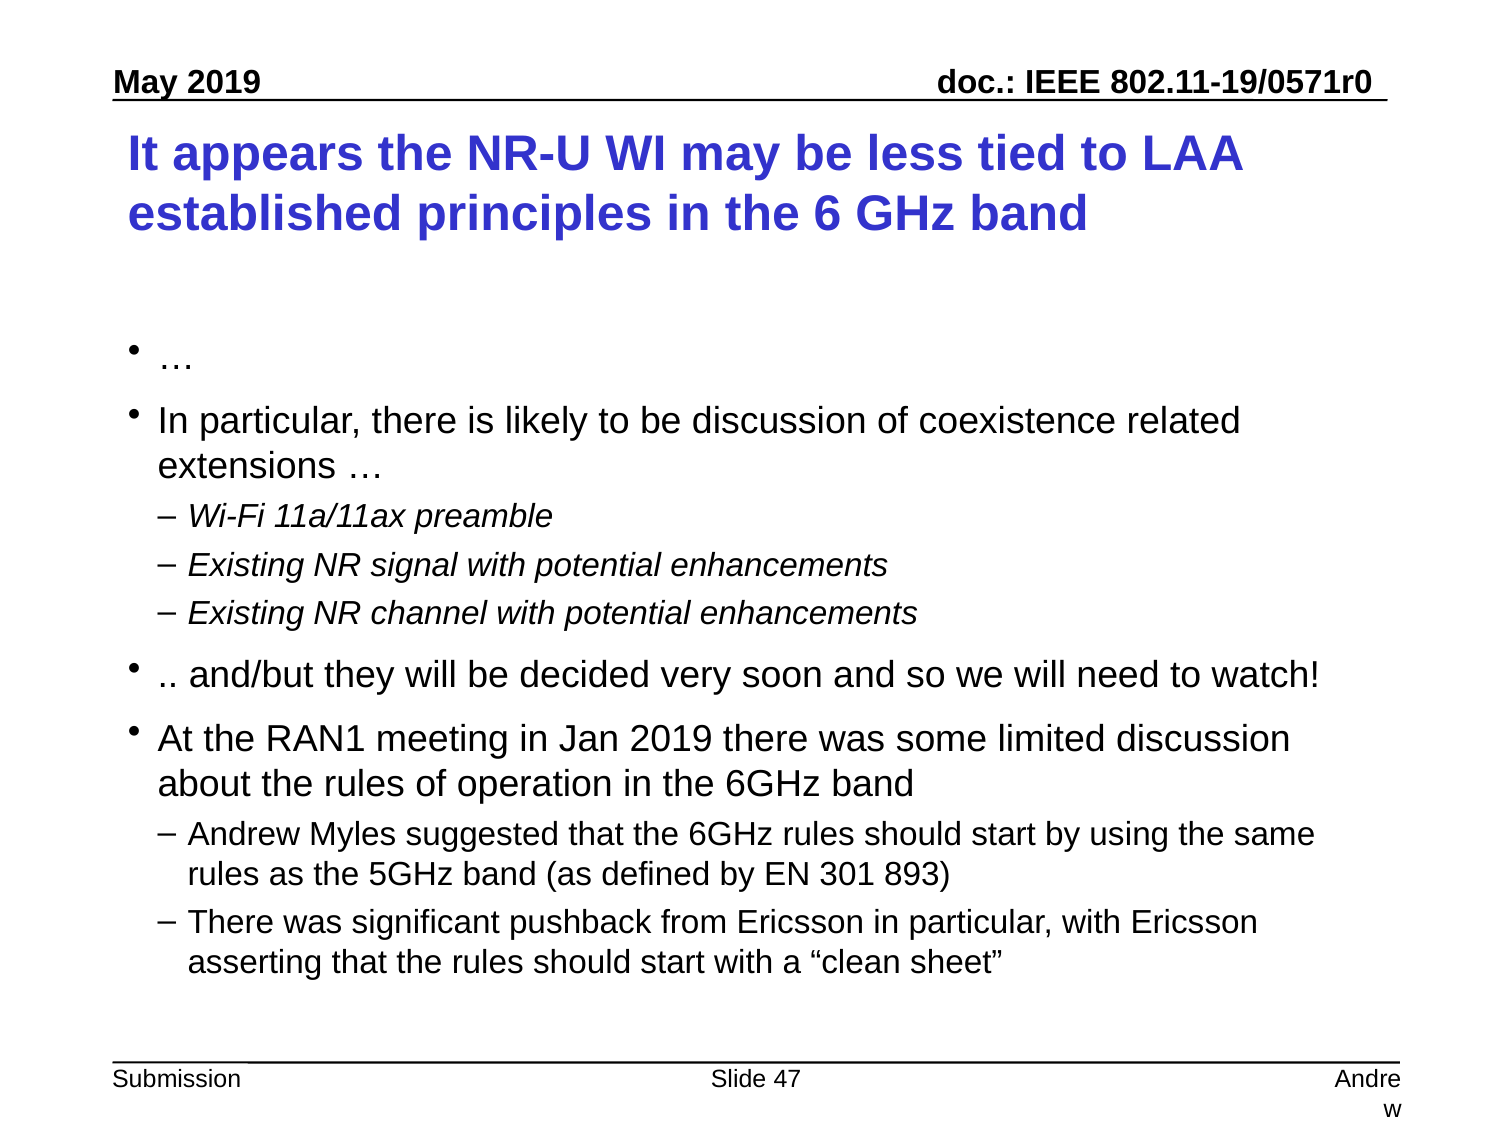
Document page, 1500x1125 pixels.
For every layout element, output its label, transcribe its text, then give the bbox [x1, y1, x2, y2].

list … In particular, there is likely to be discussion of coexistence related extensions … Wi-Fi 11a/11ax preamble Existing NR signal with potential enhancements Existing NR channel with potential enhancements .. and/but they will be decided very soon and so we will need to watch! At the RAN1 meeting in Jan 2019 there was some limited discussion about the rules of operation in the 6GHz band Andrew Myles suggested that the 6GHz rules should start by using the same rules as the 5GHz band (as defined by EN 301 893) There was significant pushback from Ericsson in particular, with Ericsson asserting that the rules should start with a “clean sheet” [112, 324, 1388, 1000]
footer Andrew Myles, Cisco [1320, 1061, 1402, 1093]
title It appears the NR-U WI may be less tied to LAA established principles in the 6 GHz band [112, 112, 1388, 288]
slide_number Slide 47 [709, 1061, 803, 1093]
